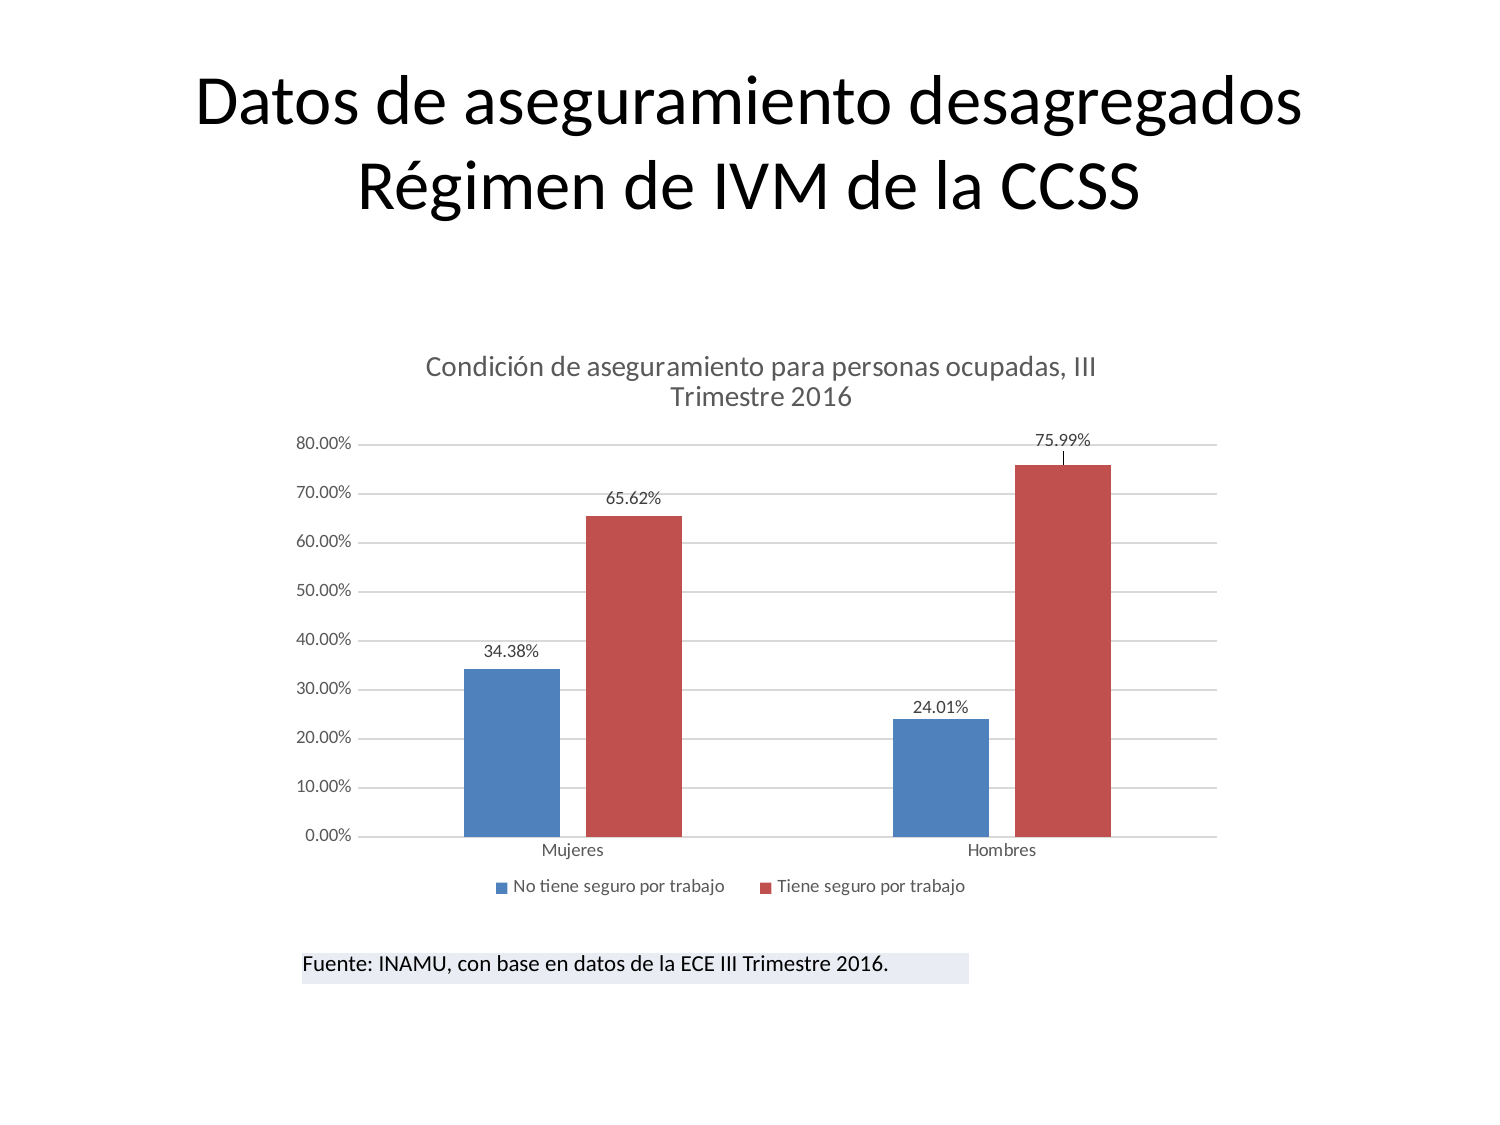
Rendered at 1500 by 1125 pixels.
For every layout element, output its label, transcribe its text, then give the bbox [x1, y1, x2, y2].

title Datos de aseguramiento desagregados Régimen de IVM de la CCSS [75, 45, 1425, 233]
chart [277, 325, 1247, 905]
table_header Fuente: INAMU, con base en datos de la ECE III Trimestre 2016. [302, 953, 969, 984]
